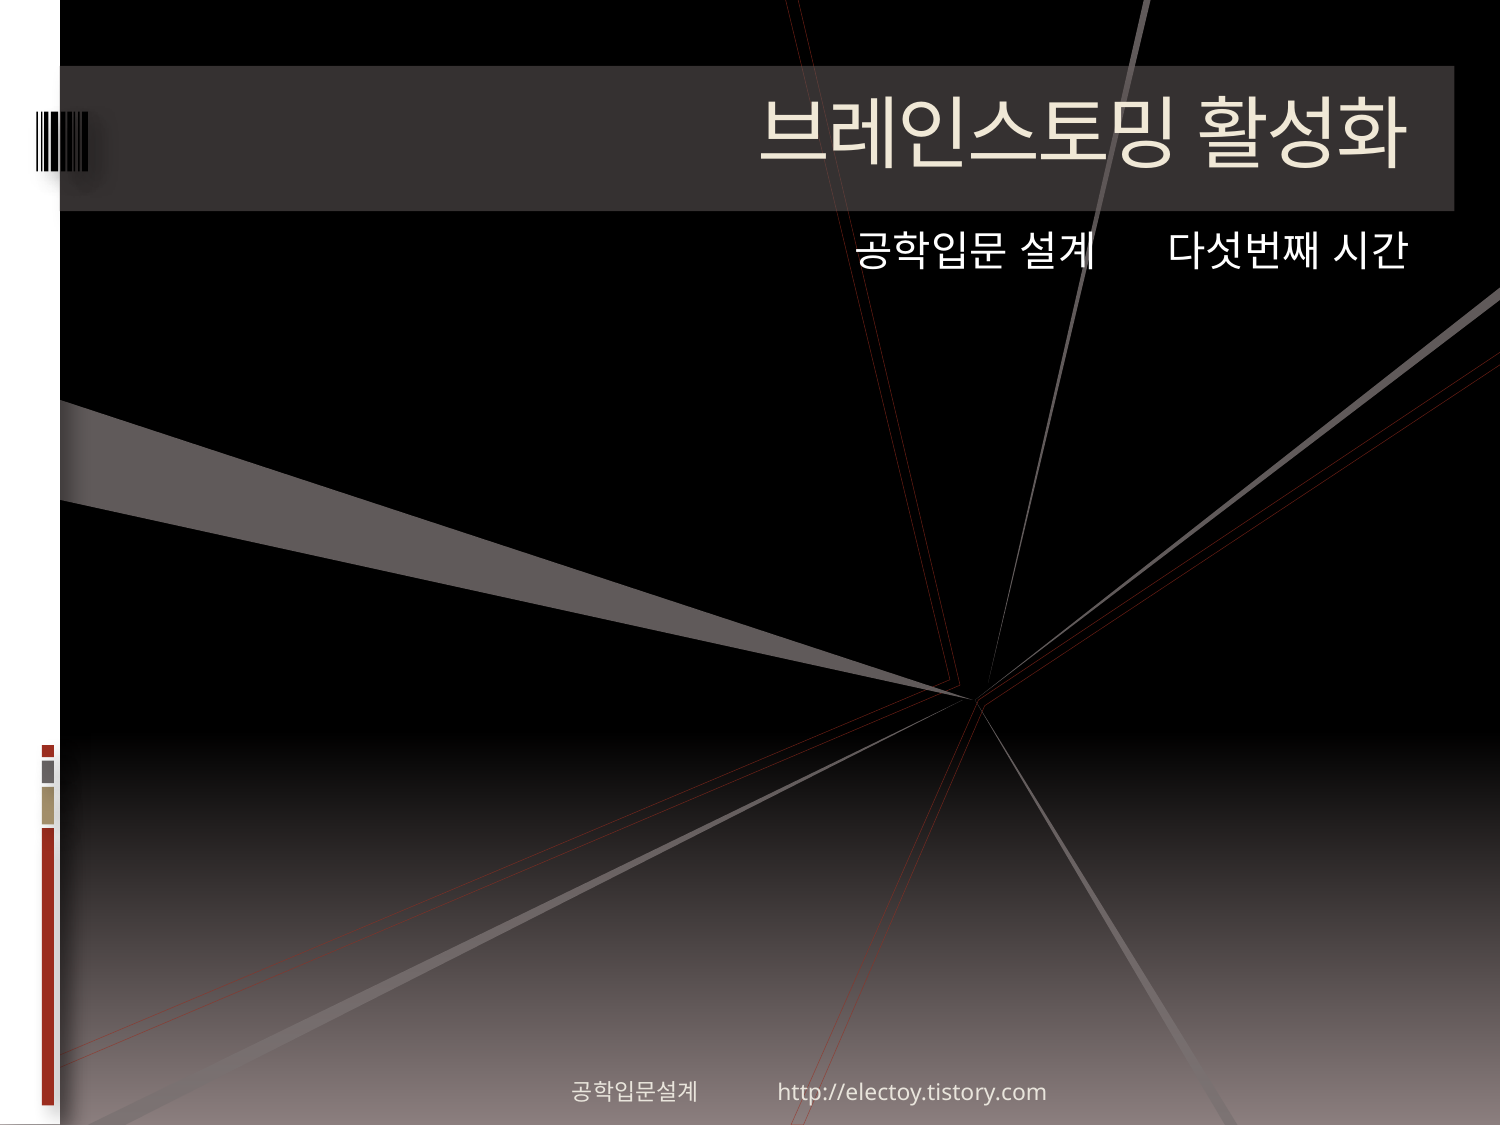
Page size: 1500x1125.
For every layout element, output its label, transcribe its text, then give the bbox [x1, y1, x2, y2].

title 브레인스토밍 활성화 [87, 76, 1425, 204]
footer 공학입문설계 http://electoy.tistory.com [150, 1052, 1063, 1113]
subtitle 공학입문 설계 다섯번째 시간 [793, 224, 1425, 300]
